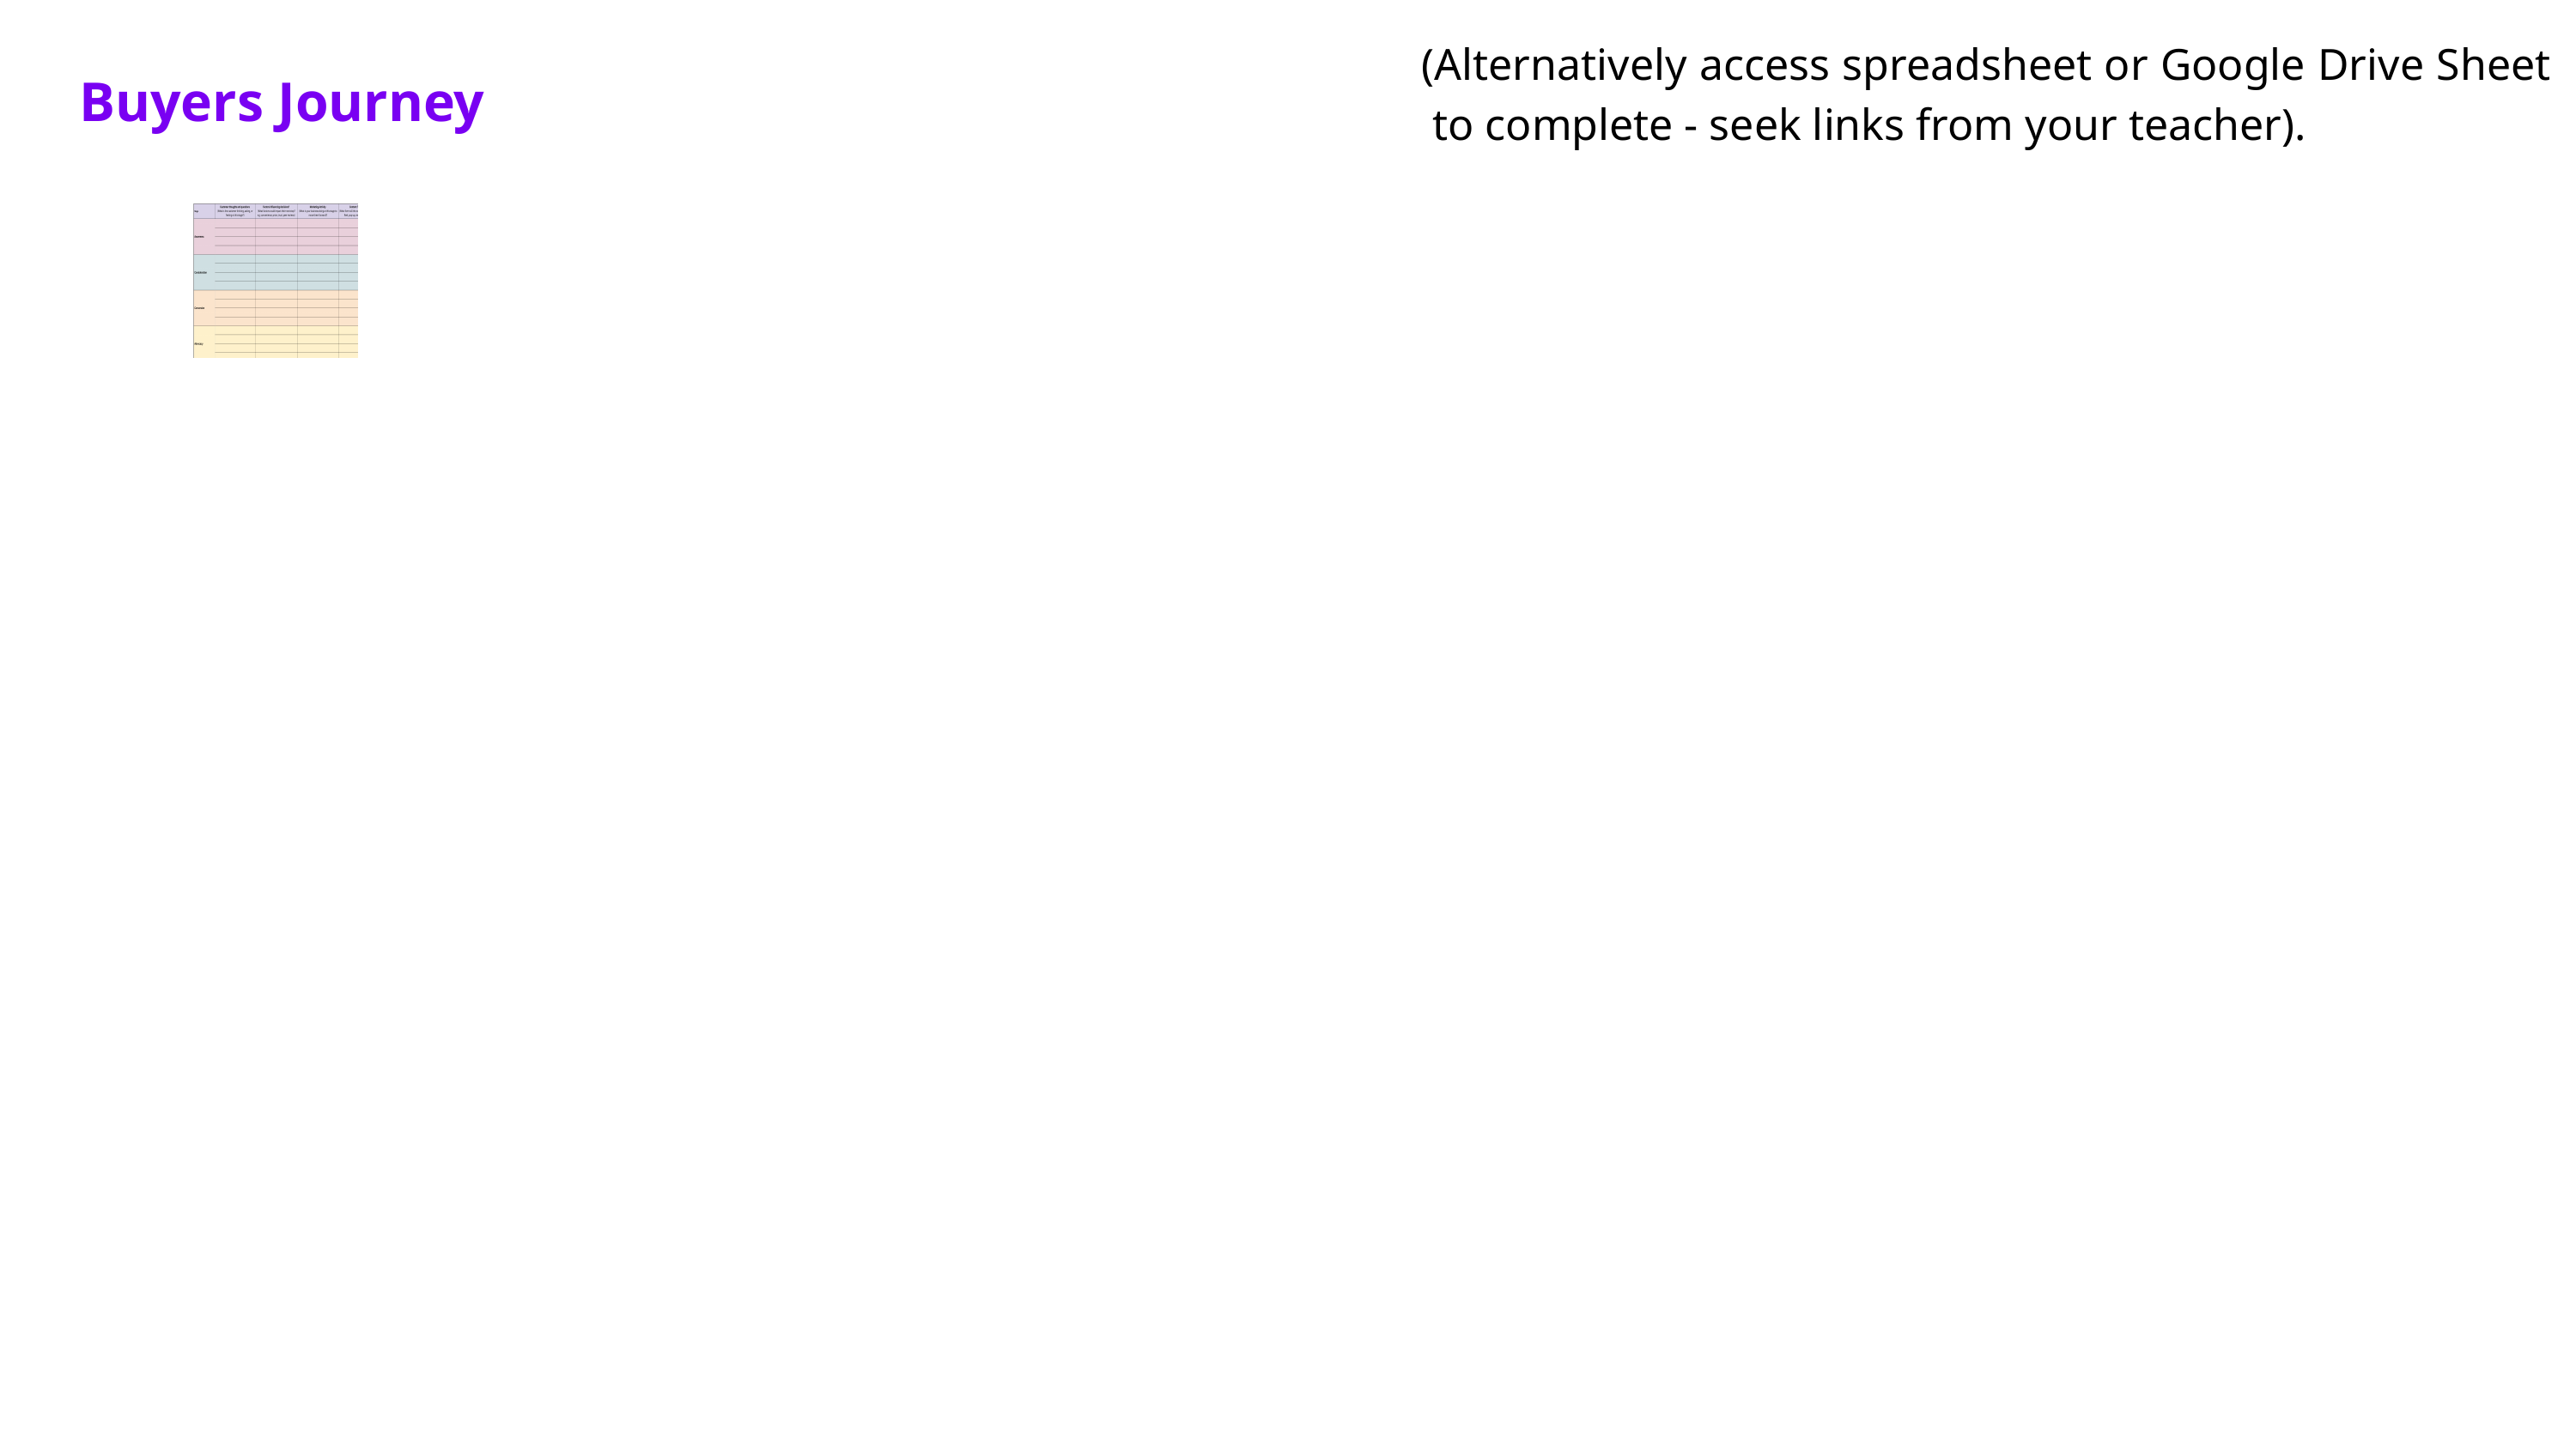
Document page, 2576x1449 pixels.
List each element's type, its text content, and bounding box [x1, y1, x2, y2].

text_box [79, 70, 507, 185]
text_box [59, 186, 1998, 1191]
text_box (Alternatively access spreadsheet or Google Drive Sheet to complete - seek links from your teacher). [1421, 28, 2552, 149]
